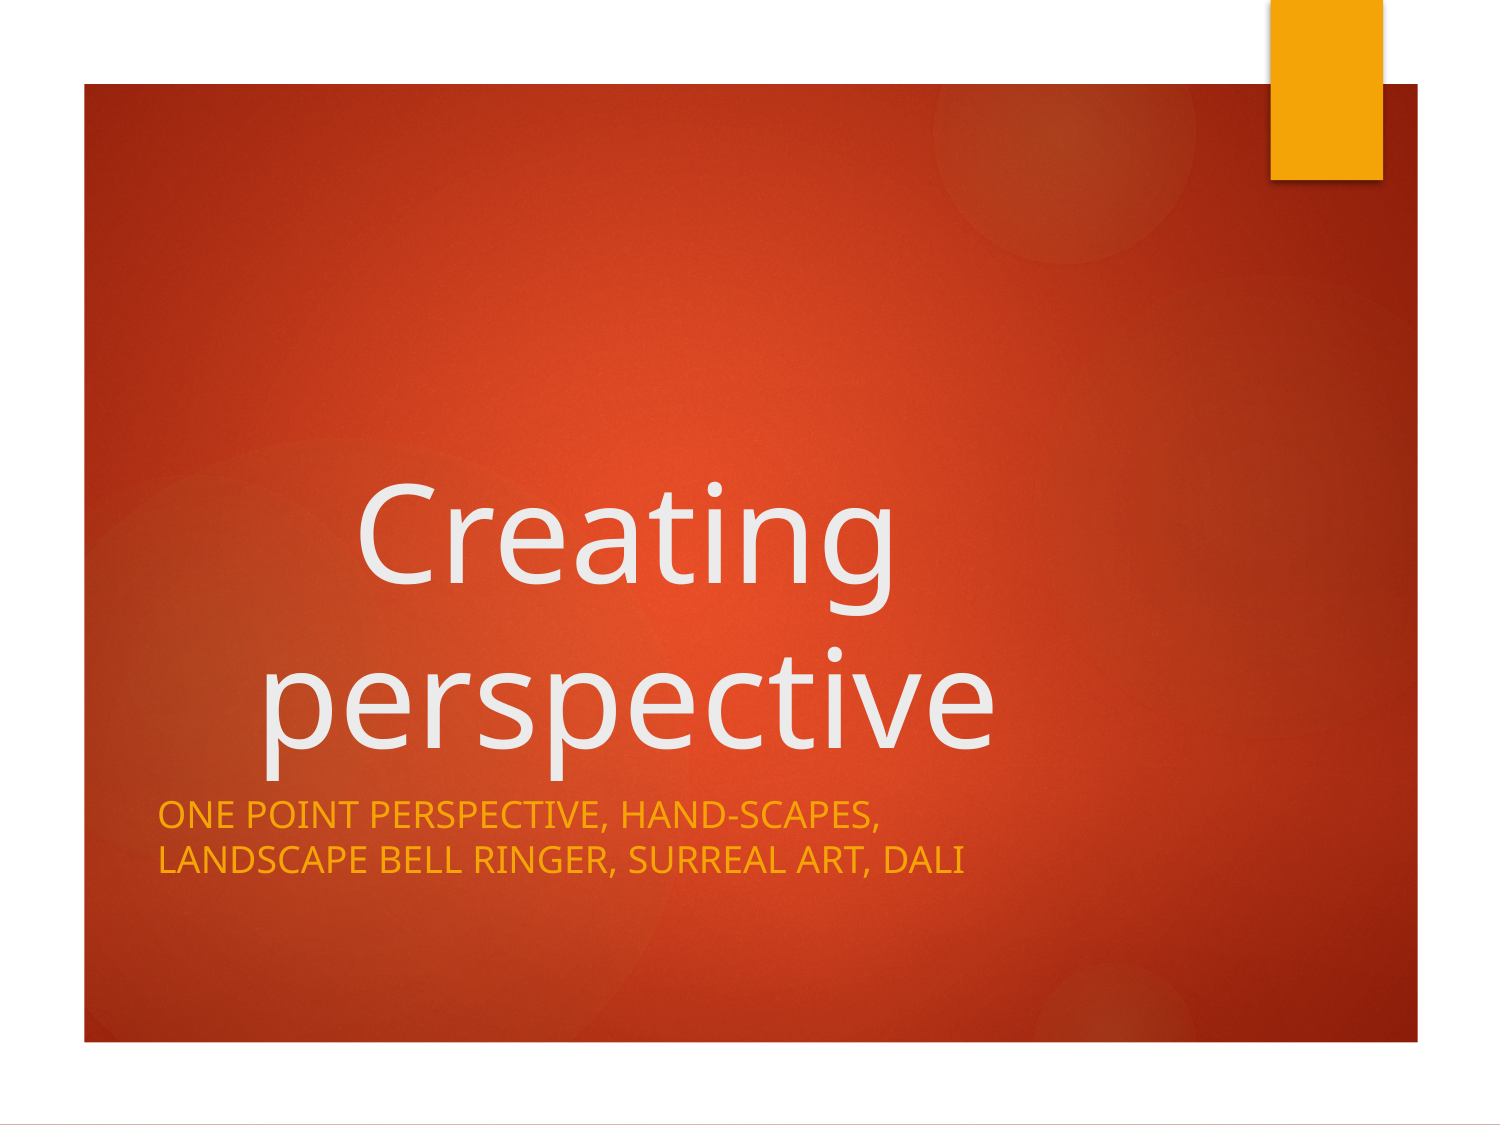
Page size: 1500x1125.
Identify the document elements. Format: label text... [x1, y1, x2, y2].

subtitle One point perspective, Hand-scapes, landscape bell ringer, surreal art, Dali [142, 783, 1113, 925]
title Creating perspective [142, 364, 1113, 783]
